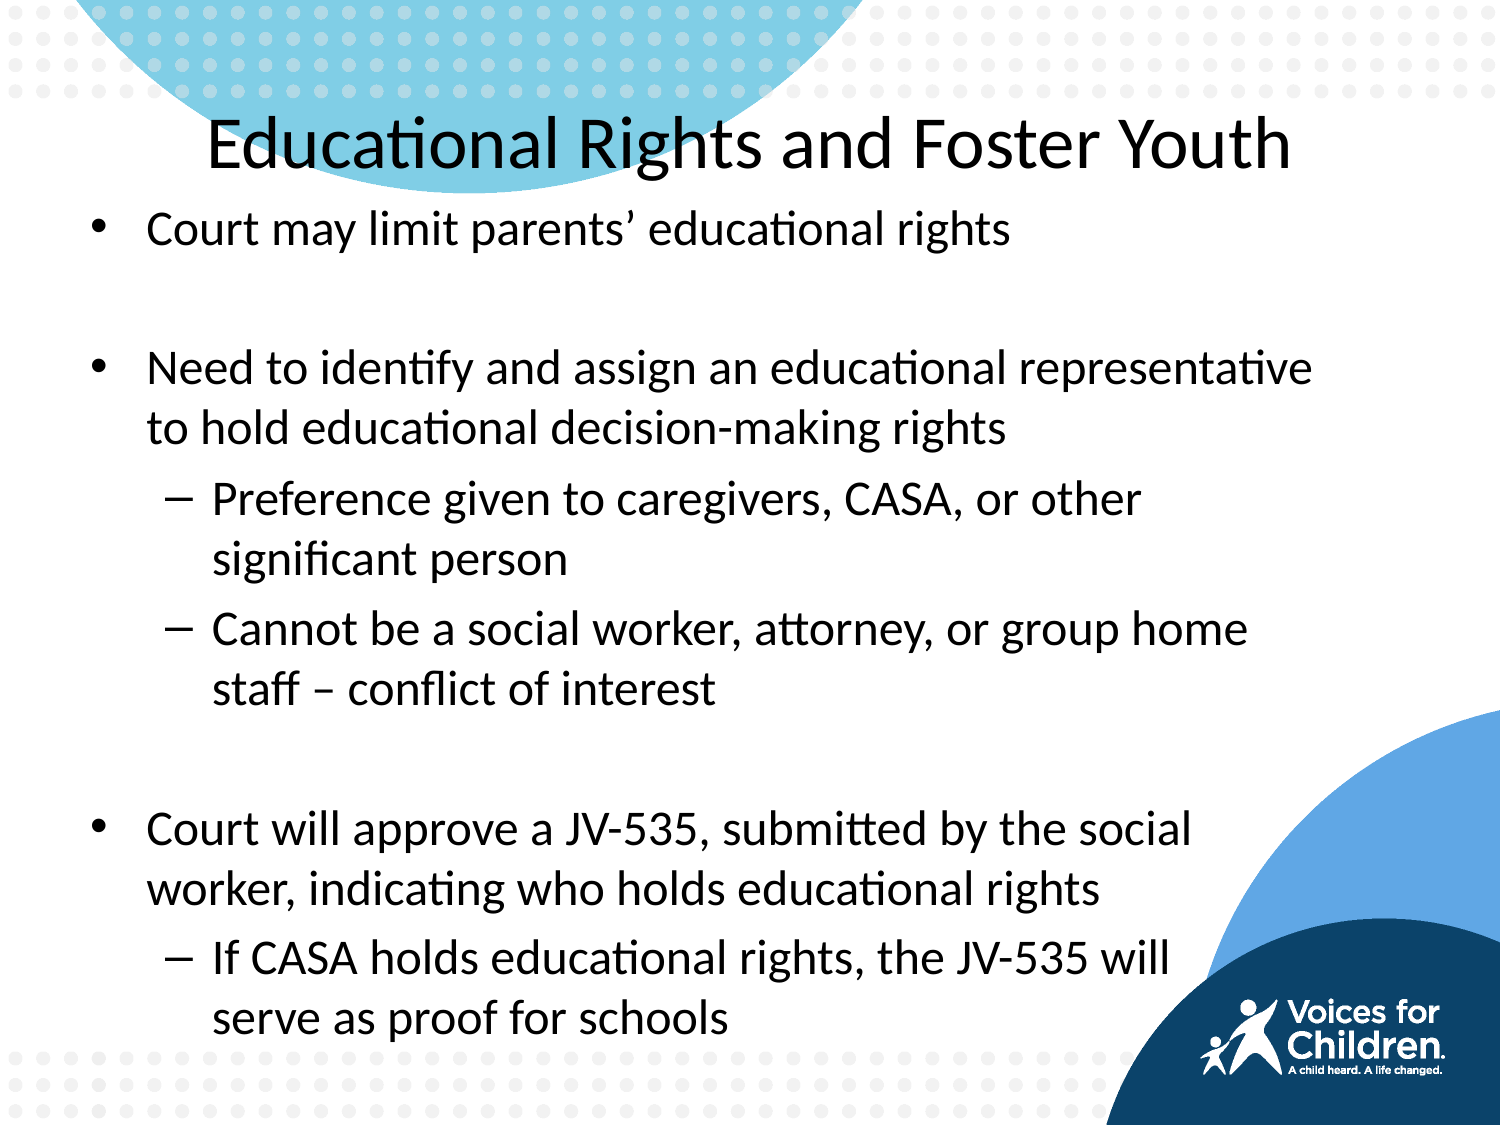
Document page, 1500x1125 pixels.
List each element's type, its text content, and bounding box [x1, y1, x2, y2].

picture [0, 0, 1500, 1125]
list Court may limit parents’ educational rights Need to identify and assign an educational representative to hold educational decision-making rights Preference given to caregivers, CASA, or other significant person Cannot be a social worker, attorney, or group home staff – conflict of interest Court will approve a JV-535, submitted by the social worker, indicating who holds educational rights If CASA holds educational rights, the JV-535 will serve as proof for schools [75, 187, 1350, 1125]
title Educational Rights and Foster Youth [75, 45, 1425, 233]
